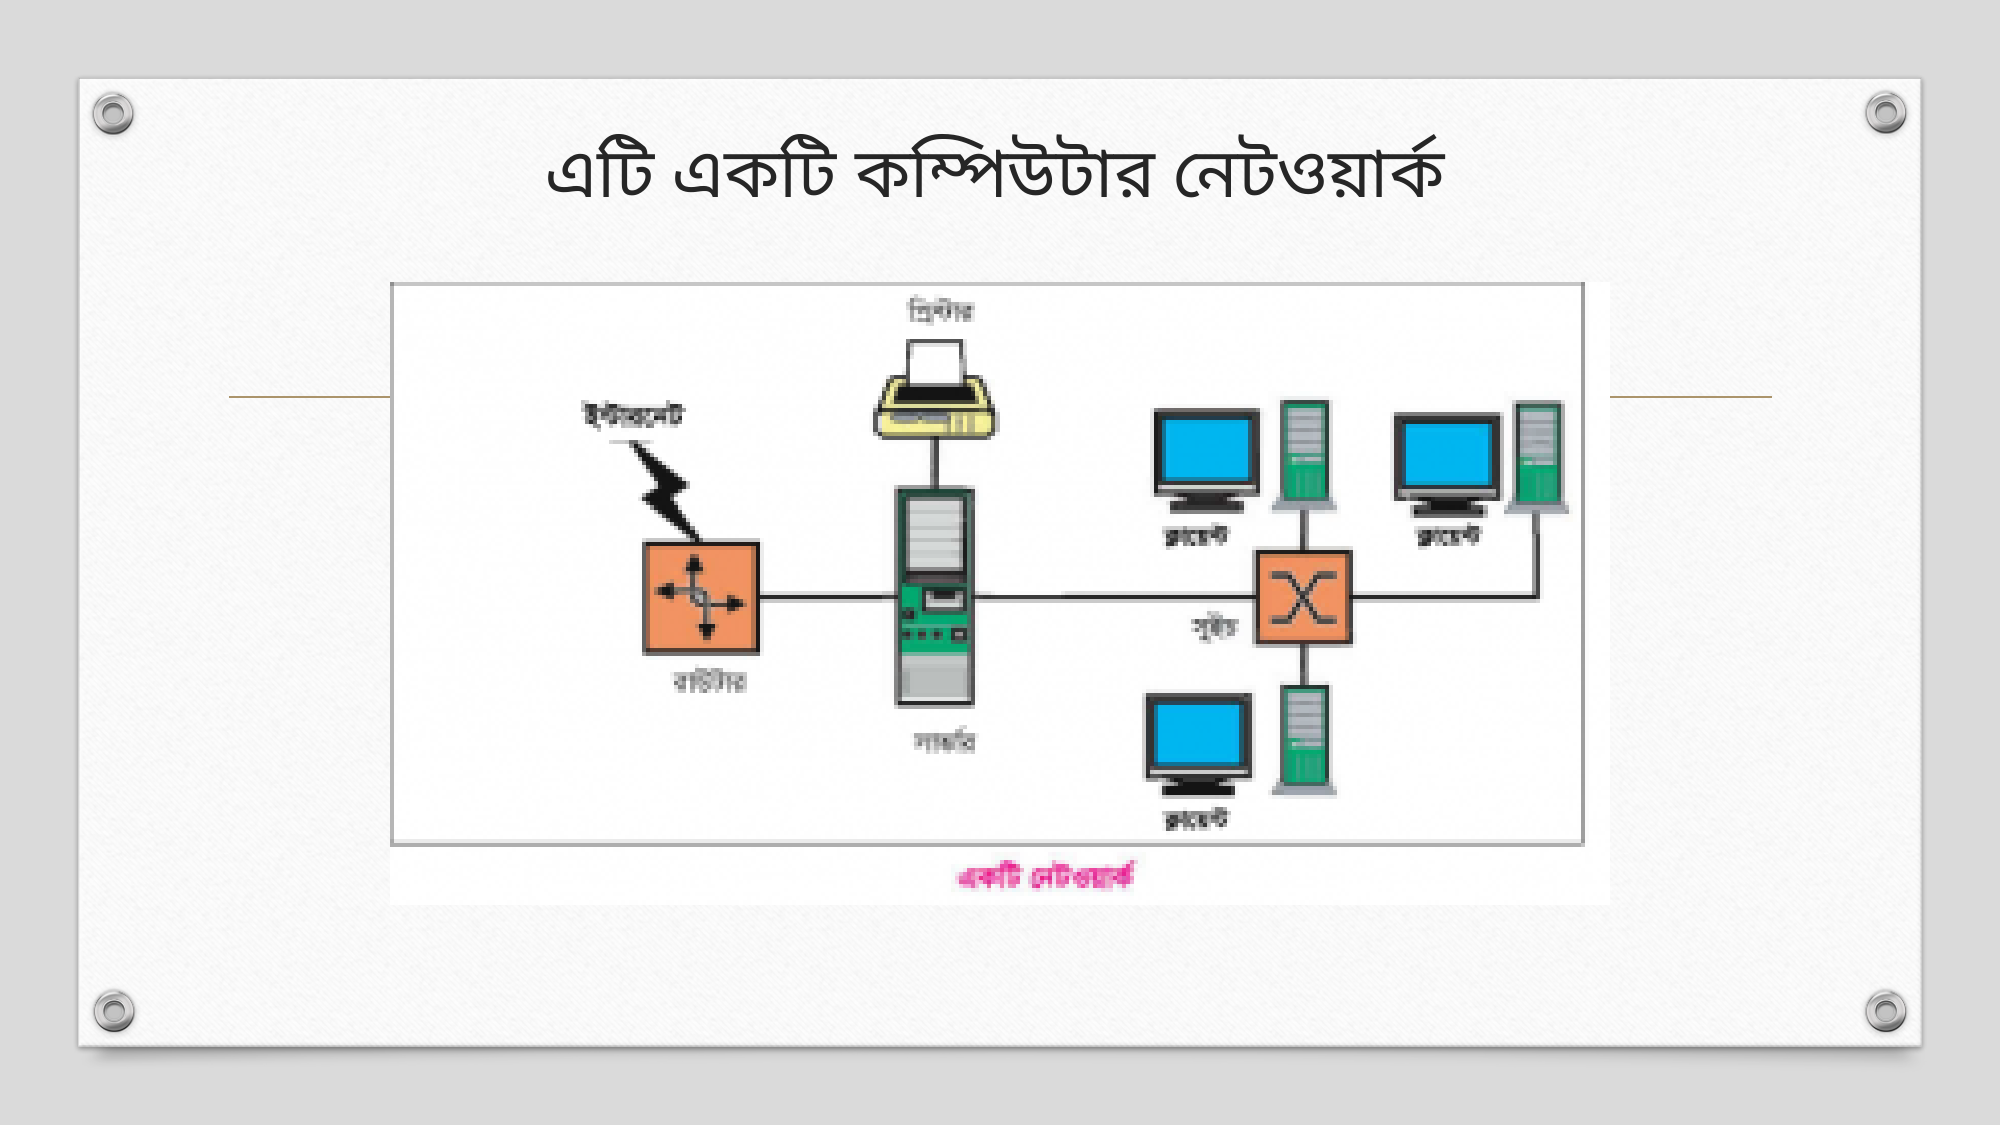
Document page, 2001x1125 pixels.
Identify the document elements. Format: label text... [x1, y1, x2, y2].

title এটি একটি কম্পিউটার নেটওয়ার্ক [207, 121, 1783, 220]
picture [0, 0, 2000, 1125]
